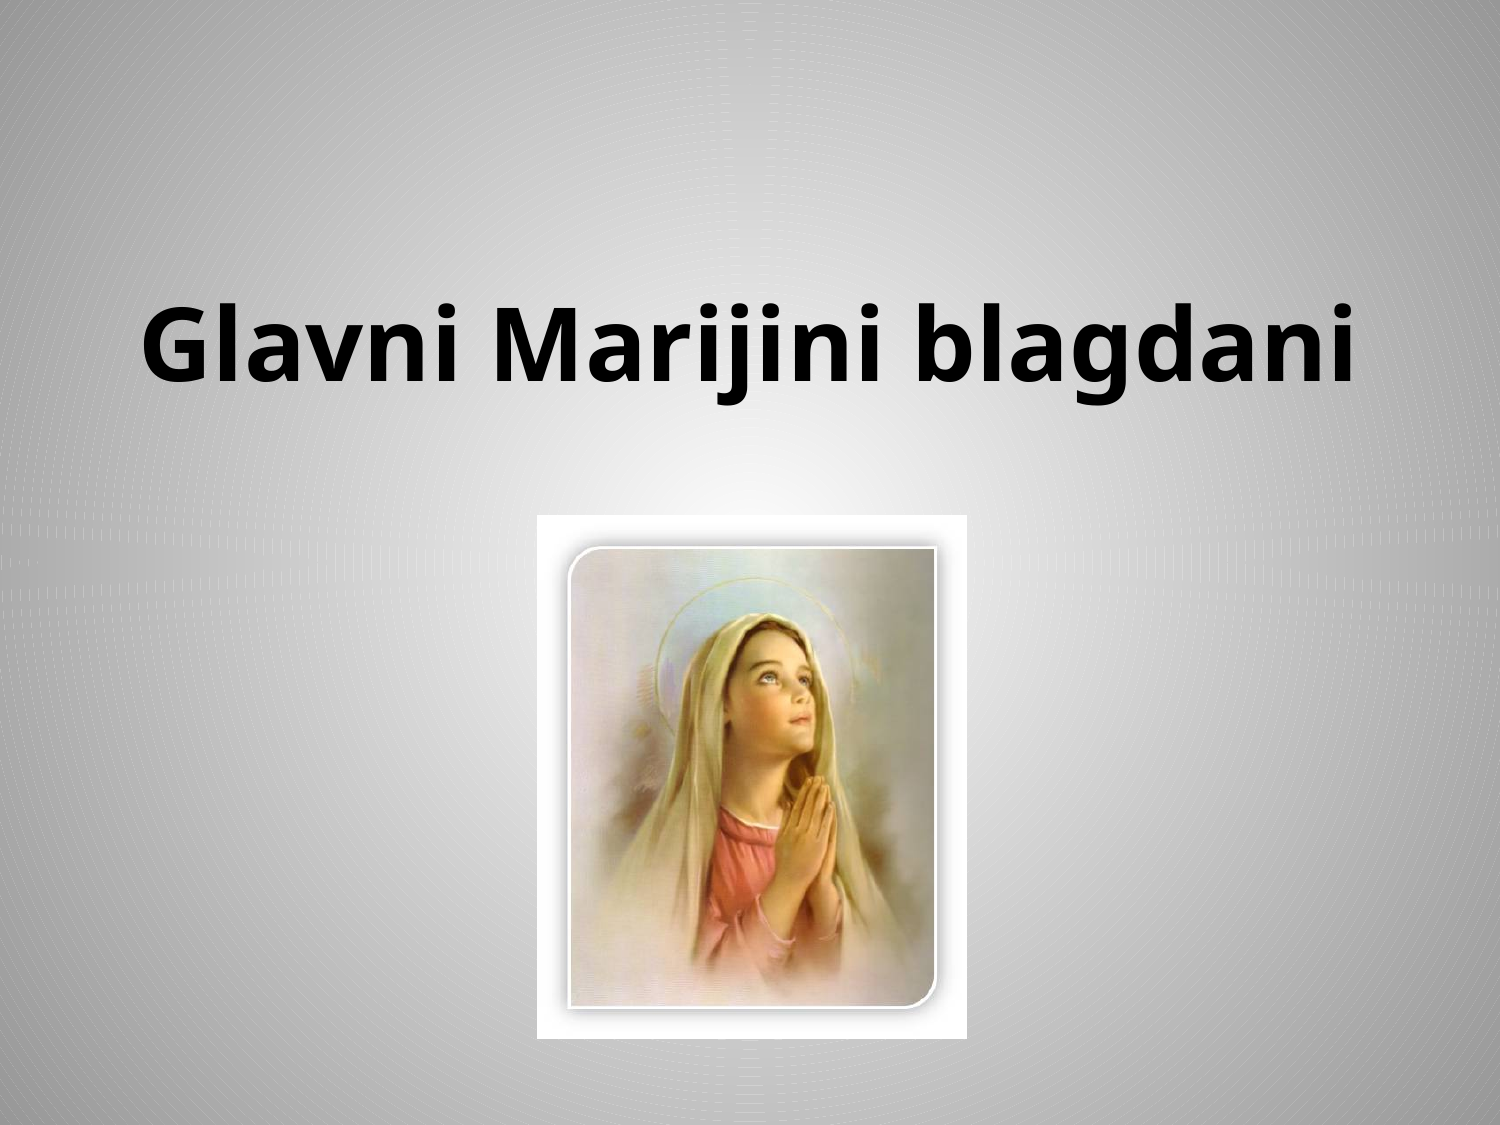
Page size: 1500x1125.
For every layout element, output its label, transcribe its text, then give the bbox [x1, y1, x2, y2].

title Glavni Marijini blagdani [112, 219, 1388, 461]
picture [537, 514, 967, 1039]
